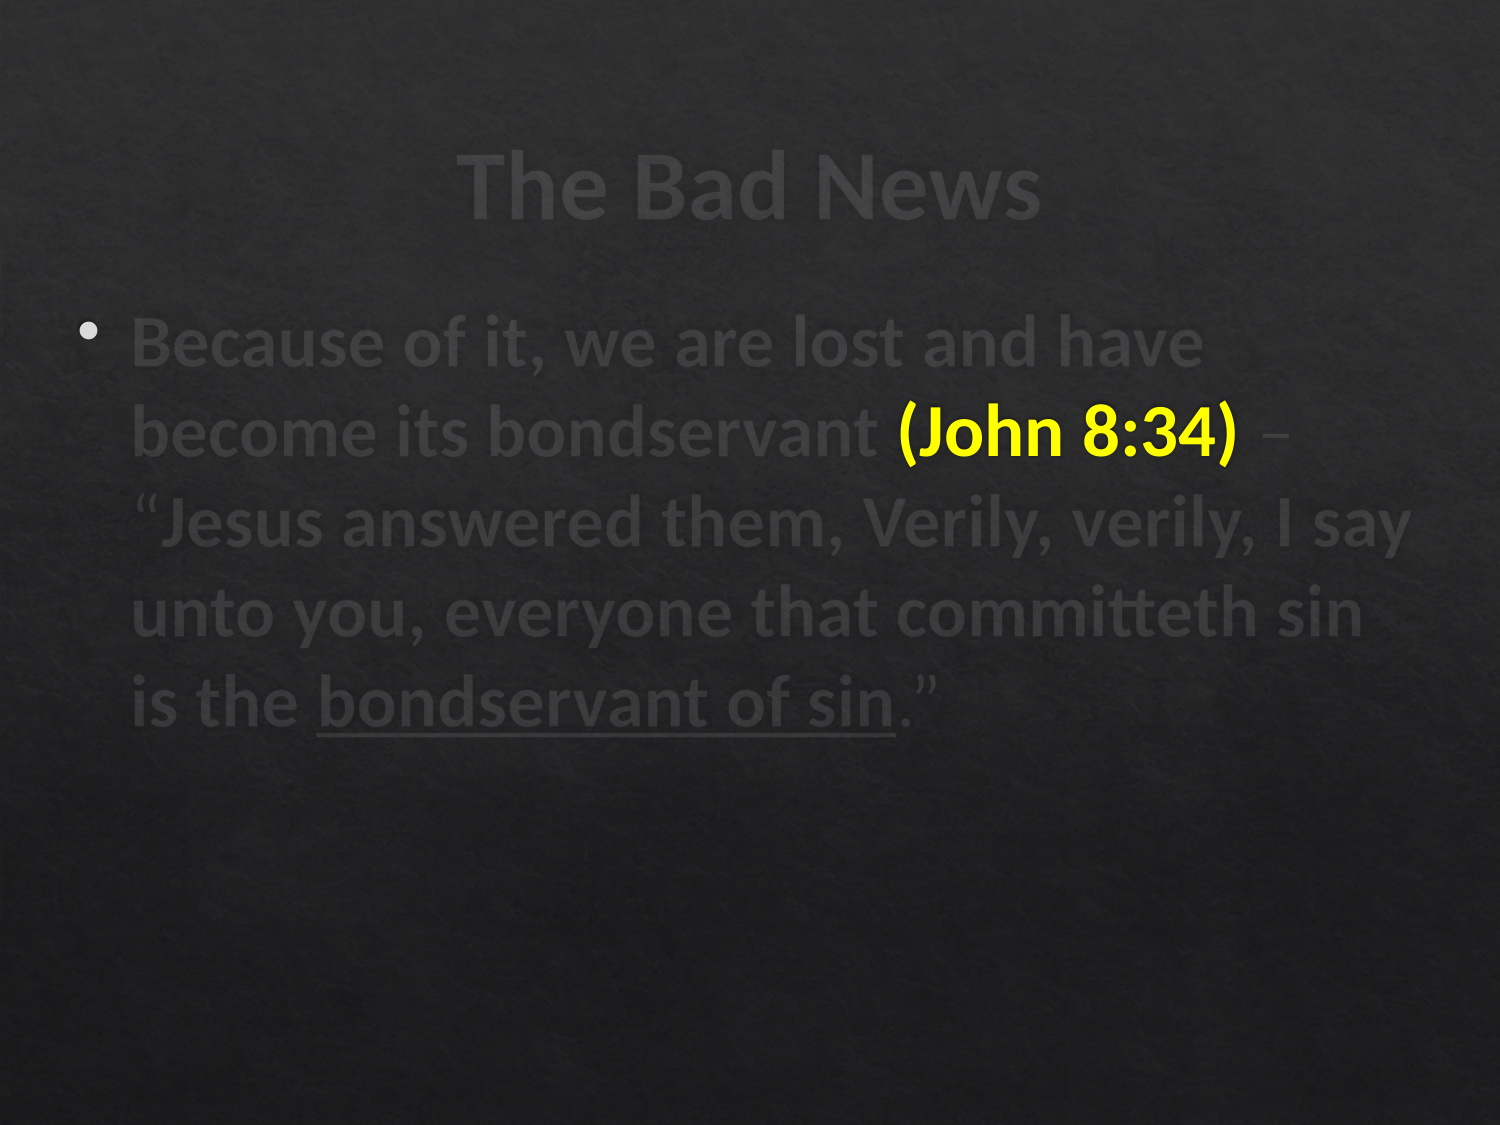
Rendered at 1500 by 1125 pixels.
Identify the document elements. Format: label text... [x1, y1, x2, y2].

list Because of it, we are lost and have become its bondservant (John 8:34) – “Jesus answered them, Verily, verily, I say unto you, everyone that committeth sin is the bondservant of sin.” [58, 284, 1435, 937]
title The Bad News [112, 78, 1387, 280]
